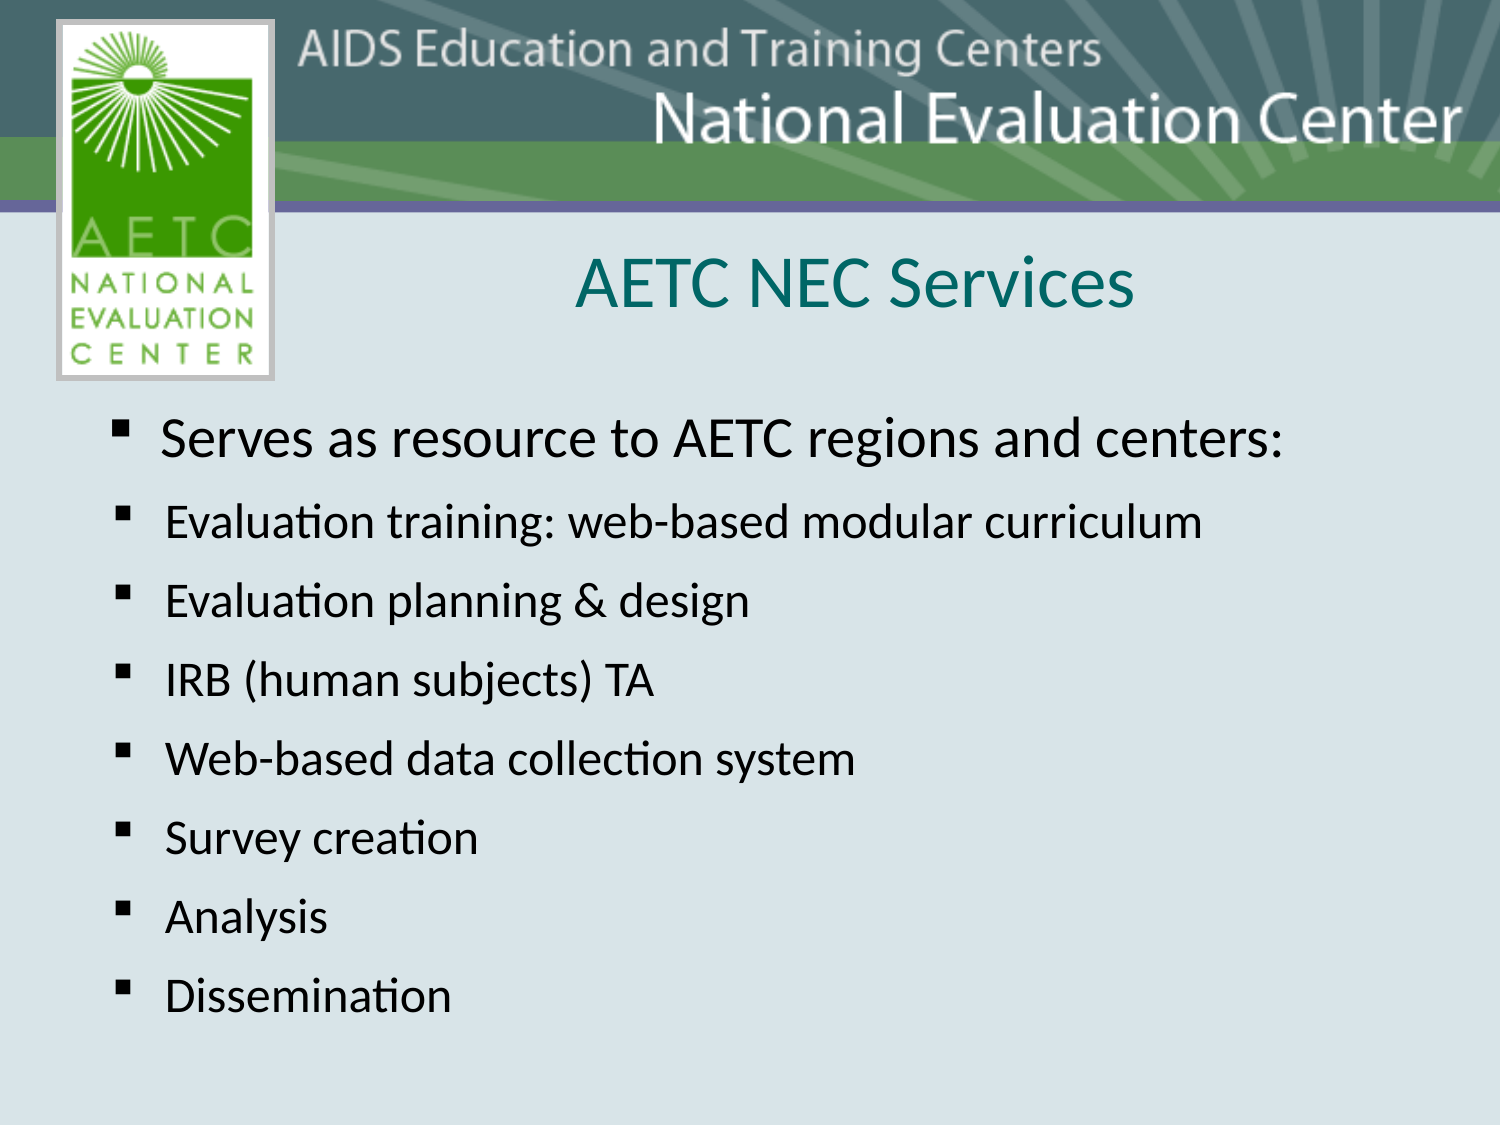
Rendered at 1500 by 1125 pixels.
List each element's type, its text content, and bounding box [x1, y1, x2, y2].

picture [62, 25, 269, 375]
picture [0, 0, 1500, 201]
title AETC NEC Services [287, 224, 1425, 363]
list Serves as resource to AETC regions and centers: Evaluation training: web-based modular curriculum Evaluation planning & design IRB (human subjects) TA Web-based data collection system Survey creation Analysis Dissemination [75, 399, 1425, 1088]
